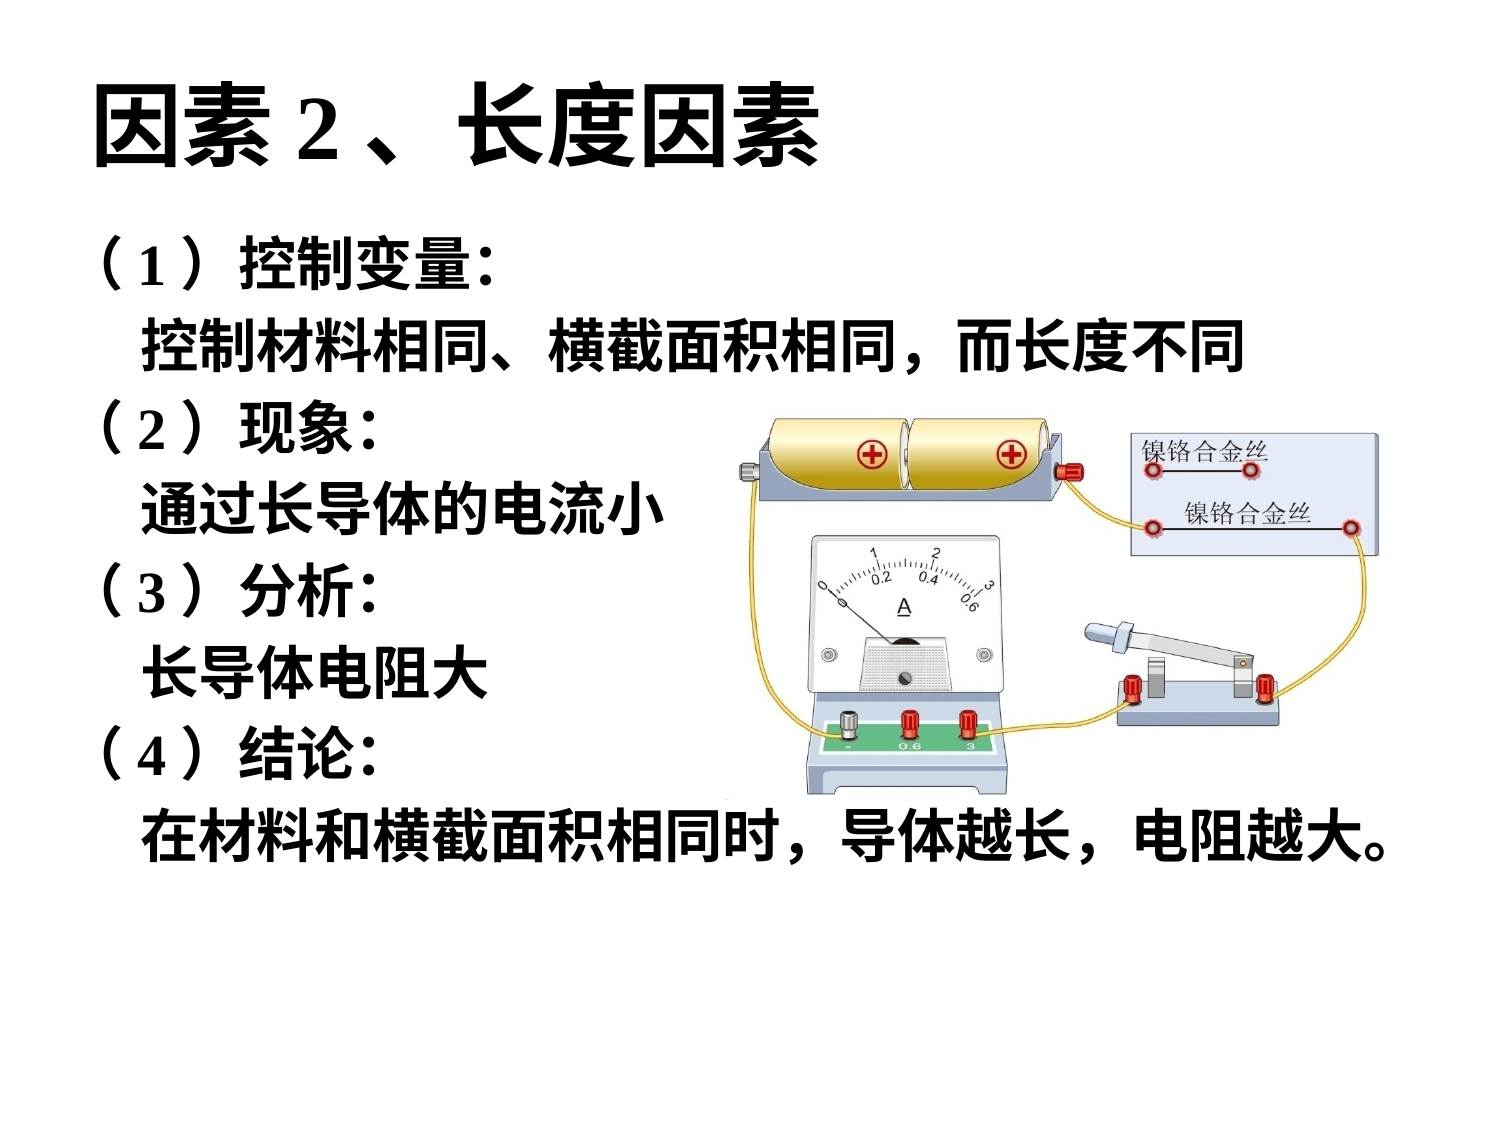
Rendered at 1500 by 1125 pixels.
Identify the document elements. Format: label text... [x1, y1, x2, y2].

list （1）控制变量： 控制材料相同、横截面积相同，而长度不同 （2）现象： 通过长导体的电流小 （3）分析： 长导体电阻大 （4）结论： 在材料和横截面积相同时，导体越长，电阻越大。 [49, 219, 1451, 1038]
picture [724, 412, 1401, 800]
title 因素2、长度因素 [74, 44, 1076, 201]
